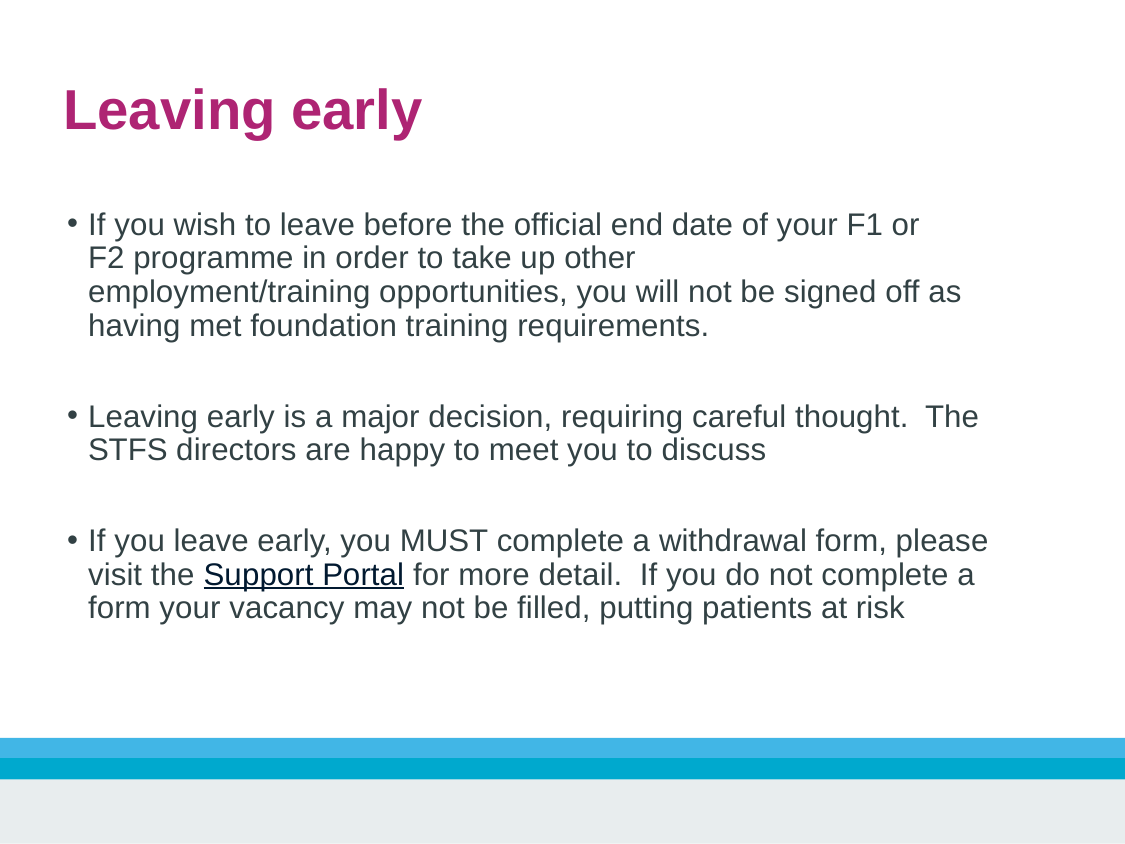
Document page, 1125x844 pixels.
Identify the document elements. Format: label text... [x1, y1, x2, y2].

title Leaving early [52, 75, 1009, 159]
list If you wish to leave before the official end date of your F1 or F2 programme in order to take up other employment/training opportunities, you will not be signed off as having met foundation training requirements. Leaving early is a major decision, requiring careful thought. The STFS directors are happy to meet you to discuss If you leave early, you MUST complete a withdrawal form, please visit the Support Portal for more detail. If you do not complete a form your vacancy may not be filled, putting patients at risk [52, 200, 1017, 659]
